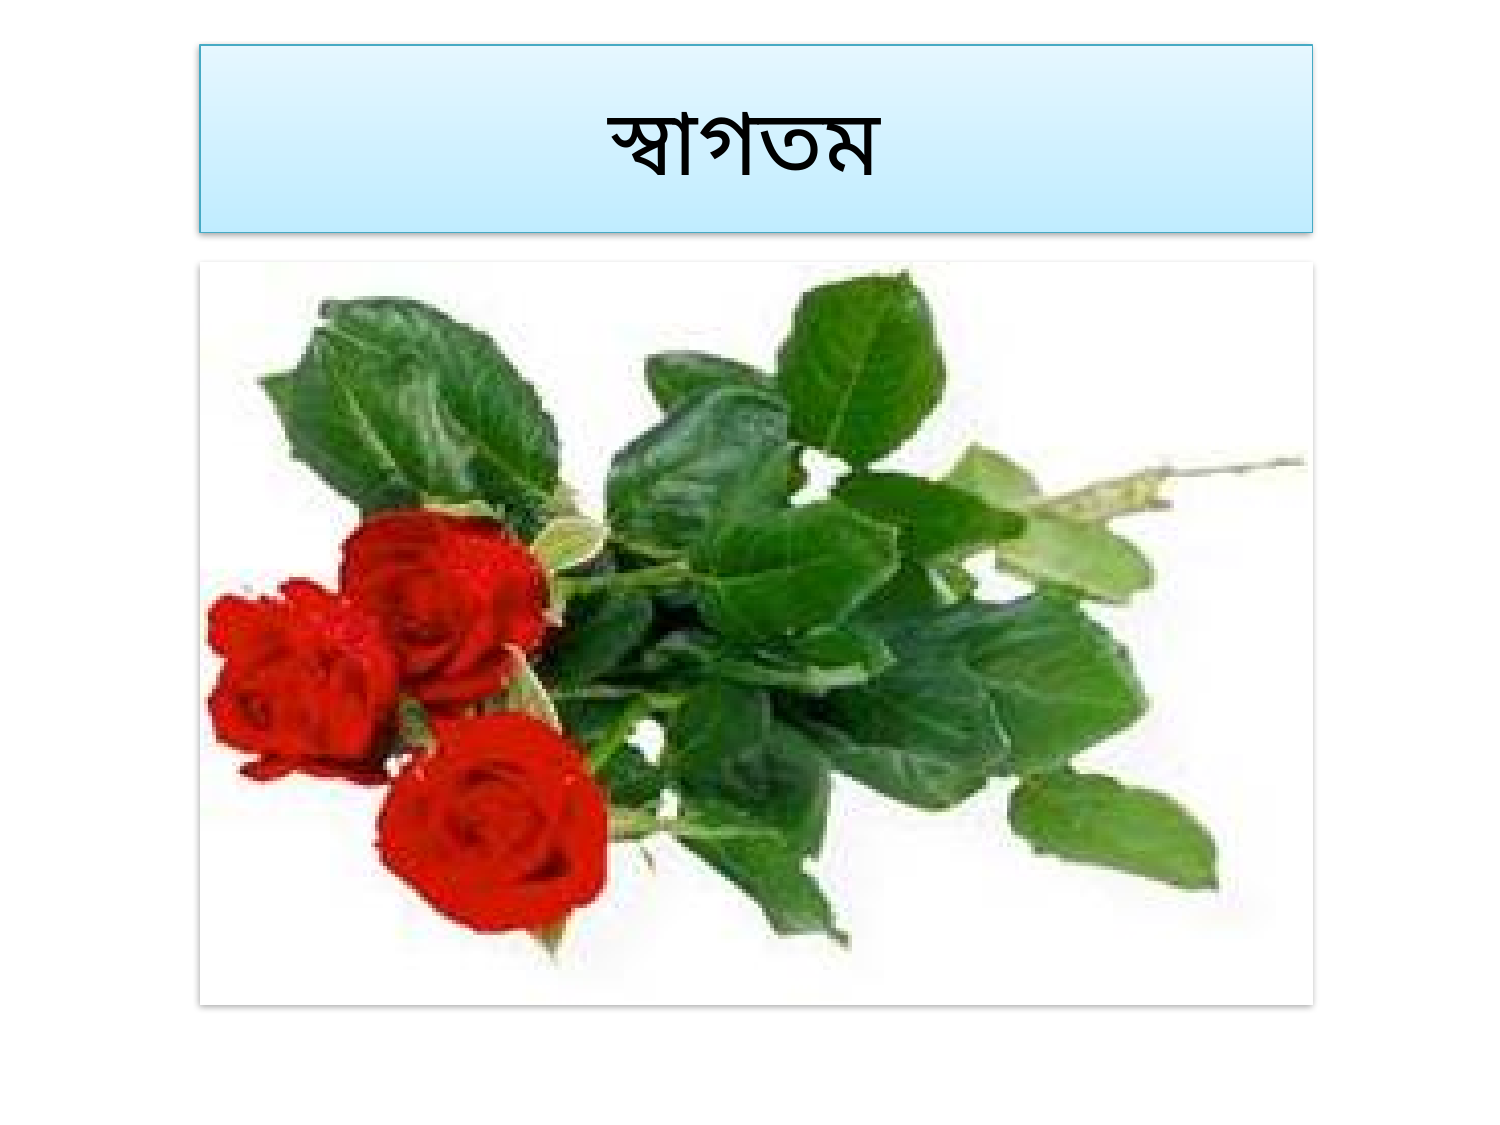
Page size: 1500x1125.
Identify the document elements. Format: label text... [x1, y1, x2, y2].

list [199, 262, 1313, 1006]
title স্বাগতম [199, 44, 1313, 233]
